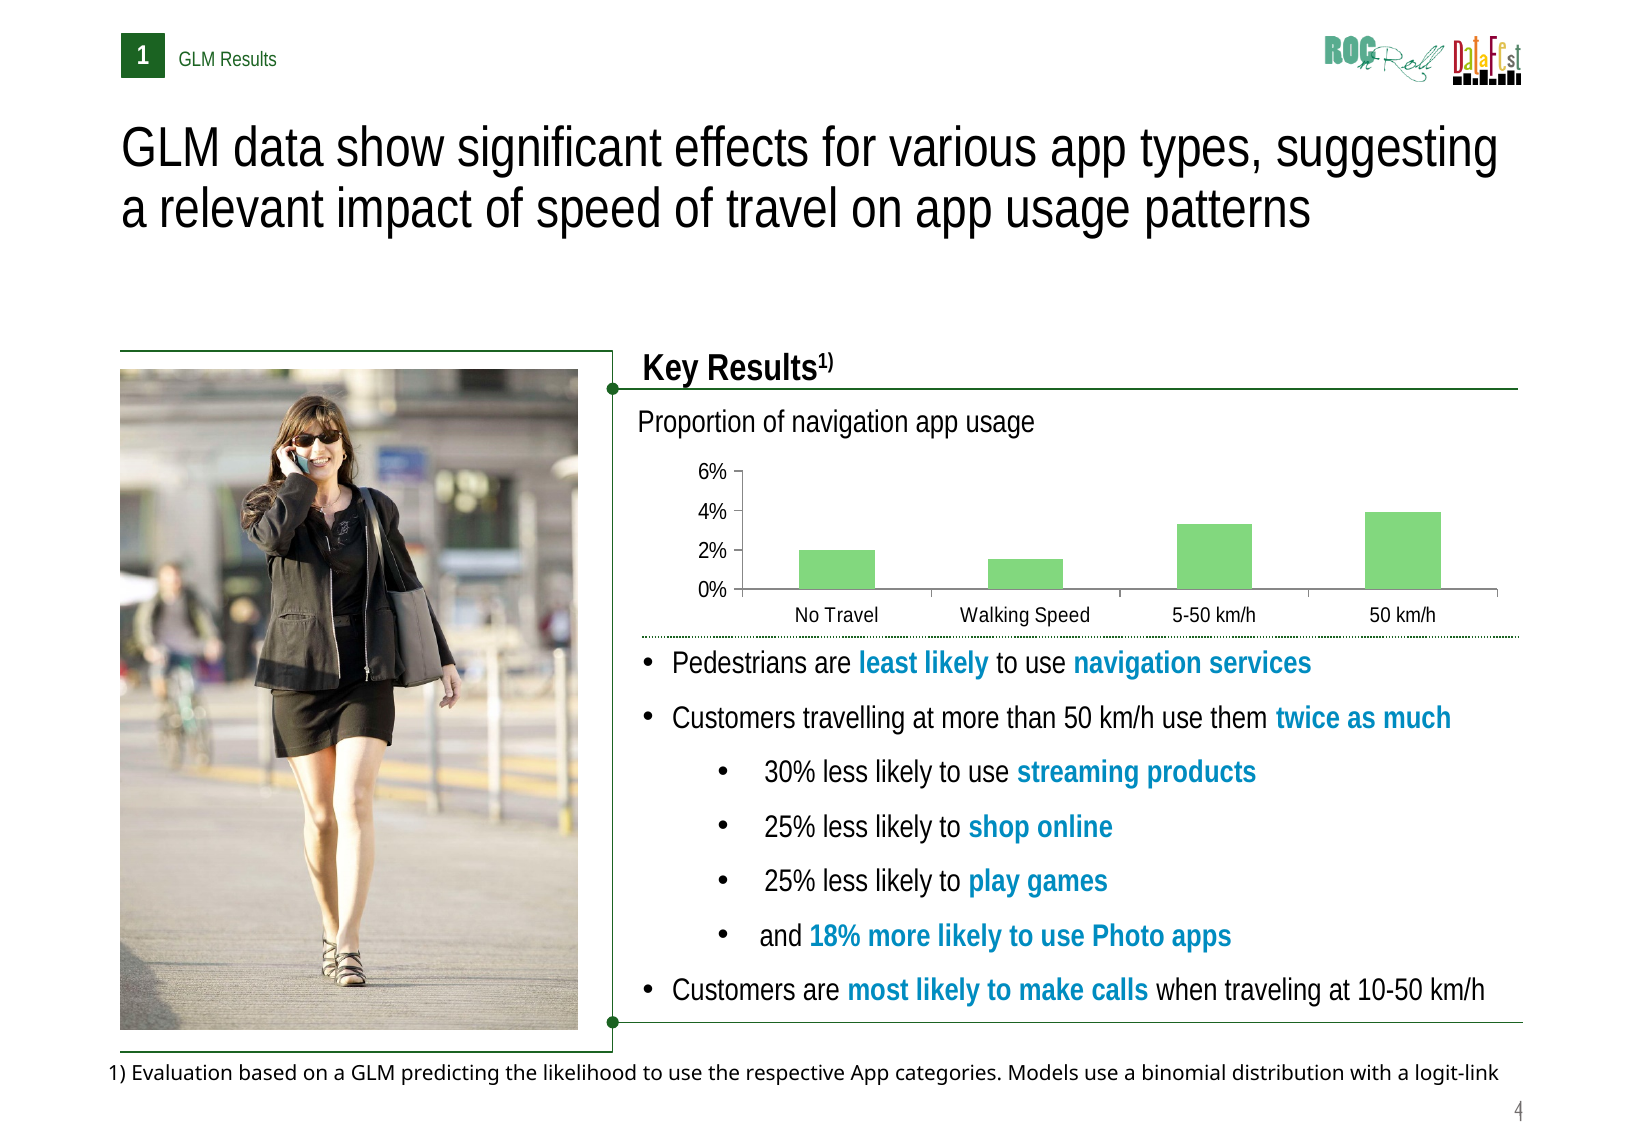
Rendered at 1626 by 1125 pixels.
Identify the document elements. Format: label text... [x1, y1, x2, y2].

text_box Key Results1) [642, 347, 1306, 388]
text_box [120, 349, 615, 1054]
text_box GLM Results [178, 48, 278, 71]
text_box 1) Evaluation based on a GLM predicting the likelihood to use the respective App categories. Models use a binomial distribution with a logit-link [107, 1061, 1499, 1085]
text_box [637, 645, 1519, 1018]
text_box Proportion of navigation app usage [637, 405, 1518, 440]
picture [1453, 36, 1521, 85]
text_box 1 [121, 34, 165, 78]
title GLM data show significant effects for various app types, suggesting a relevant impact of speed of travel on app usage patterns [121, 118, 1522, 241]
picture [120, 368, 578, 1030]
picture [1318, 28, 1449, 86]
chart [632, 457, 1499, 628]
text_box Pedestrians are least likely to use navigation services Customers travelling at more than 50 km/h use them twice as much 30% less likely to use streaming products 25% less likely to shop online 25% less likely to play games and 18% more likely to use Photo apps Customers are most likely to make calls when traveling at 10-50 km/h [642, 646, 1505, 1008]
